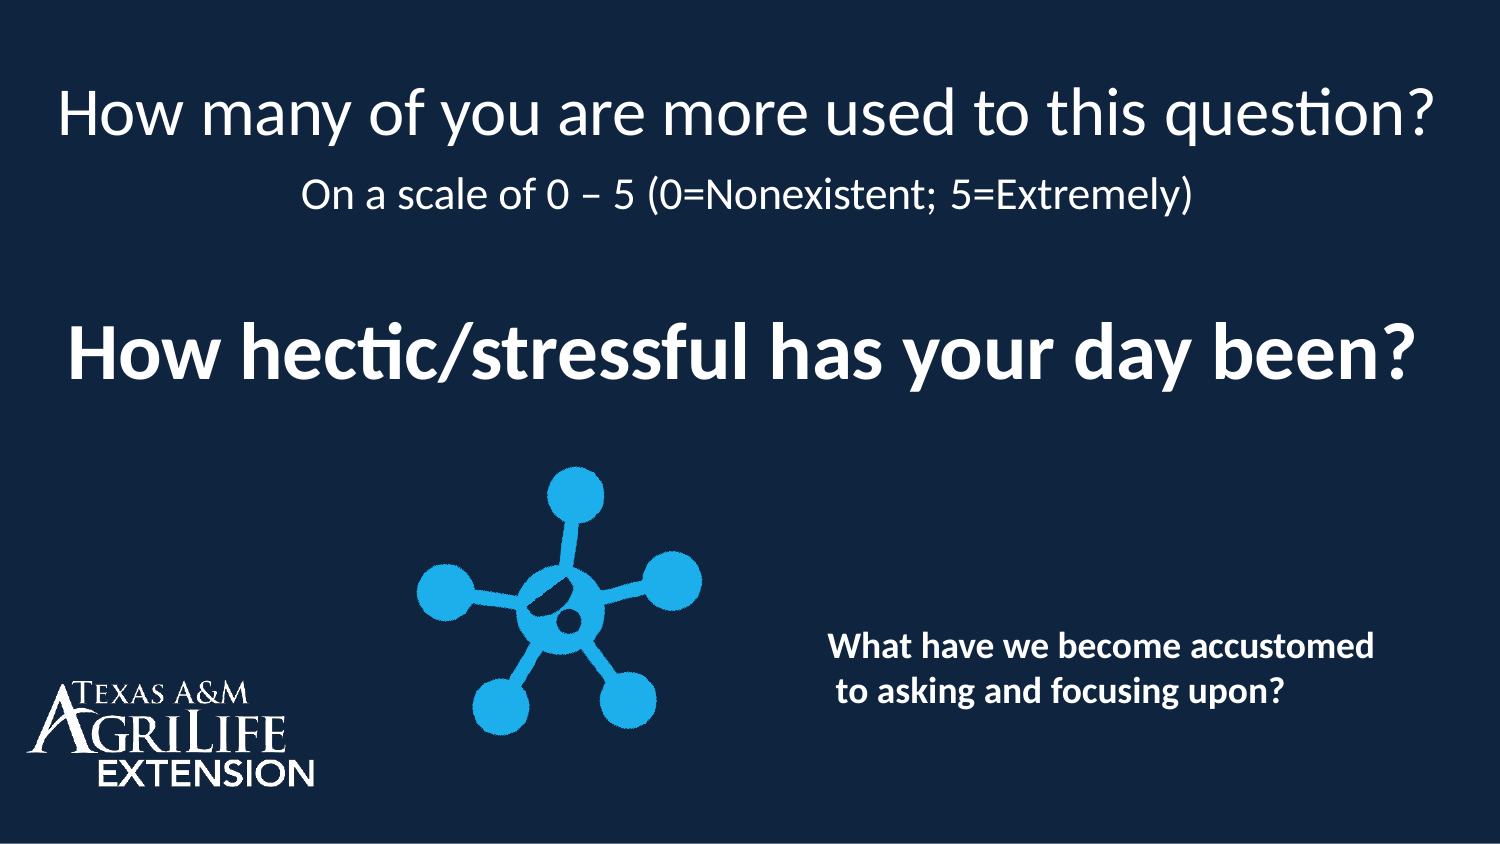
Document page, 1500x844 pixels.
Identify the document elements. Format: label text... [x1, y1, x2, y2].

text_box What have we become accustomed to asking and focusing upon? [825, 618, 1381, 711]
text_box [26, 680, 314, 787]
text_box How hectic/stressful has your day been? [65, 296, 1430, 396]
picture [329, 379, 810, 844]
title How many of you are more used to this question? On a scale of 0 – 5 (0=Nonexistent; 5=Extremely) [50, 42, 1444, 219]
